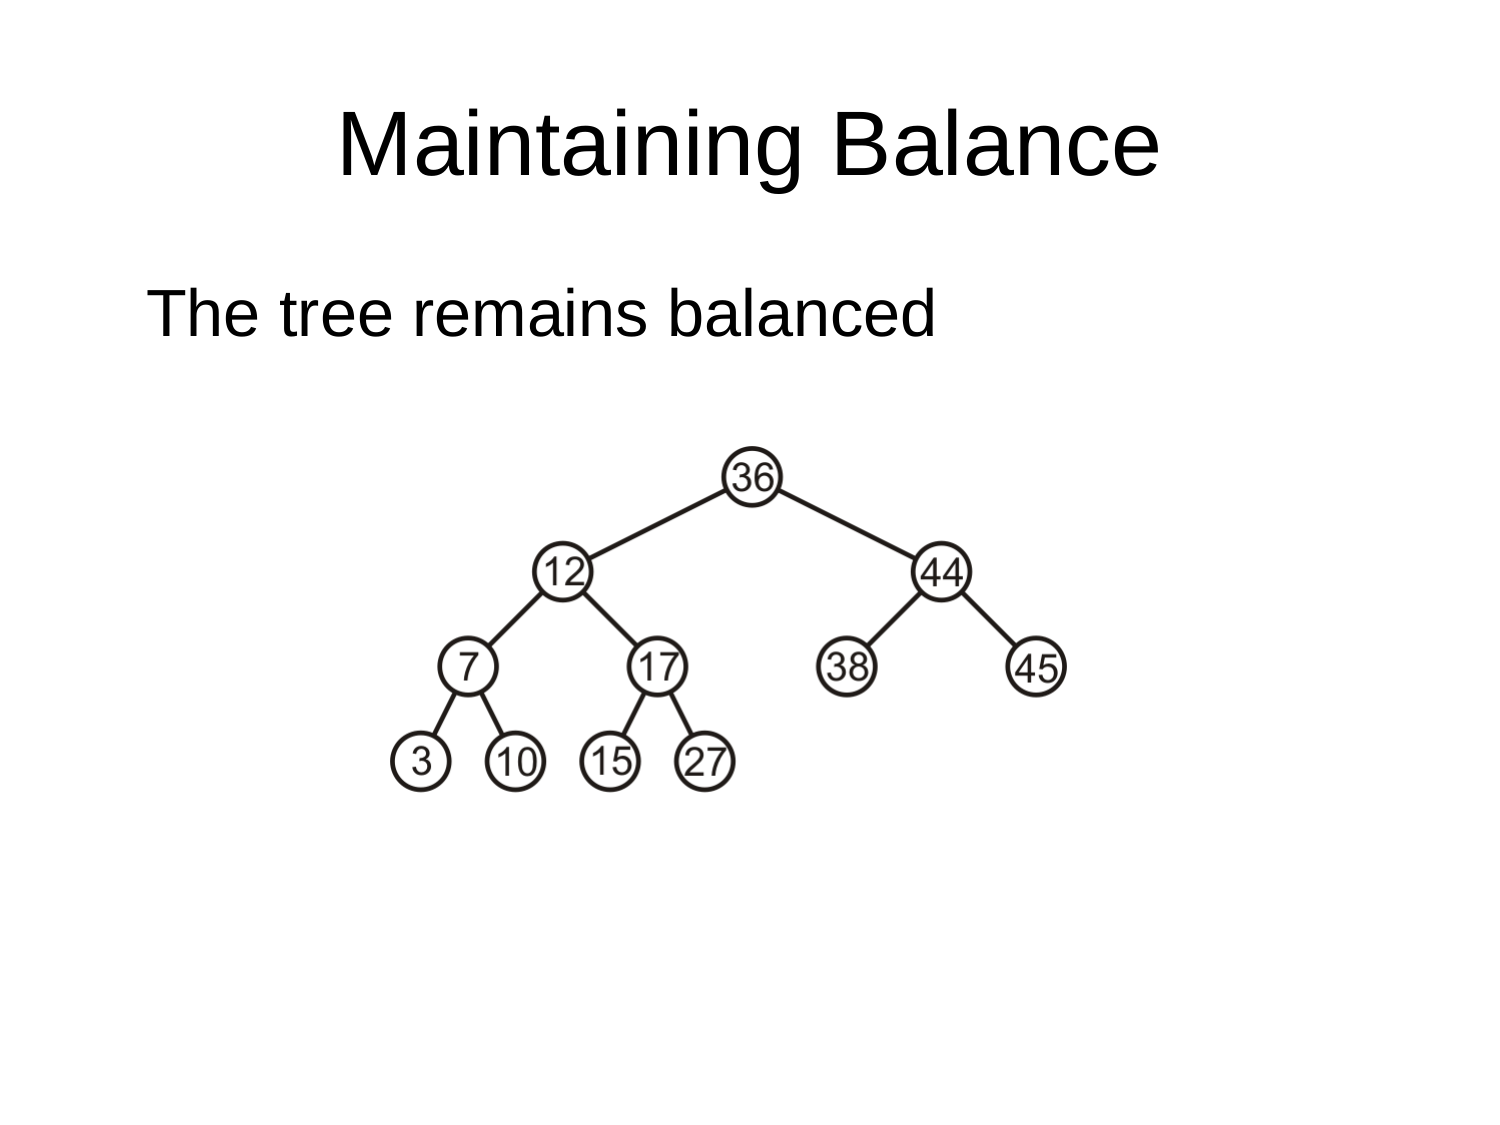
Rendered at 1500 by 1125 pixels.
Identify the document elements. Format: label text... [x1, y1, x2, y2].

list The tree remains balanced [75, 262, 1425, 1005]
picture [383, 438, 1075, 894]
title Maintaining Balance [75, 45, 1425, 233]
